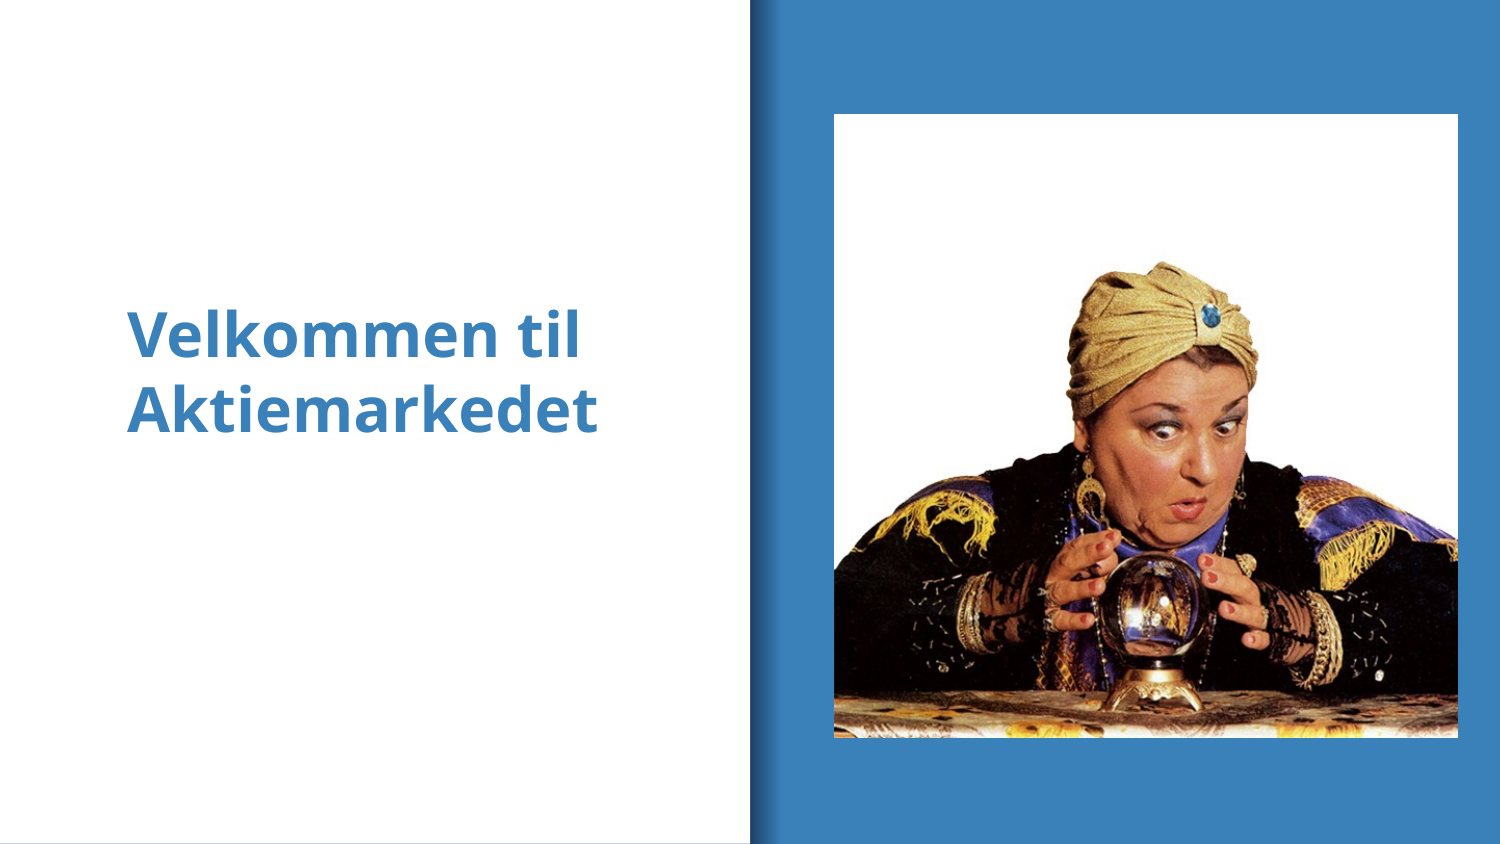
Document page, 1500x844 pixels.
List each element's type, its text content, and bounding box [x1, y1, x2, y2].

title Velkommen til Aktiemarkedet [112, 280, 709, 529]
picture [834, 114, 1458, 738]
